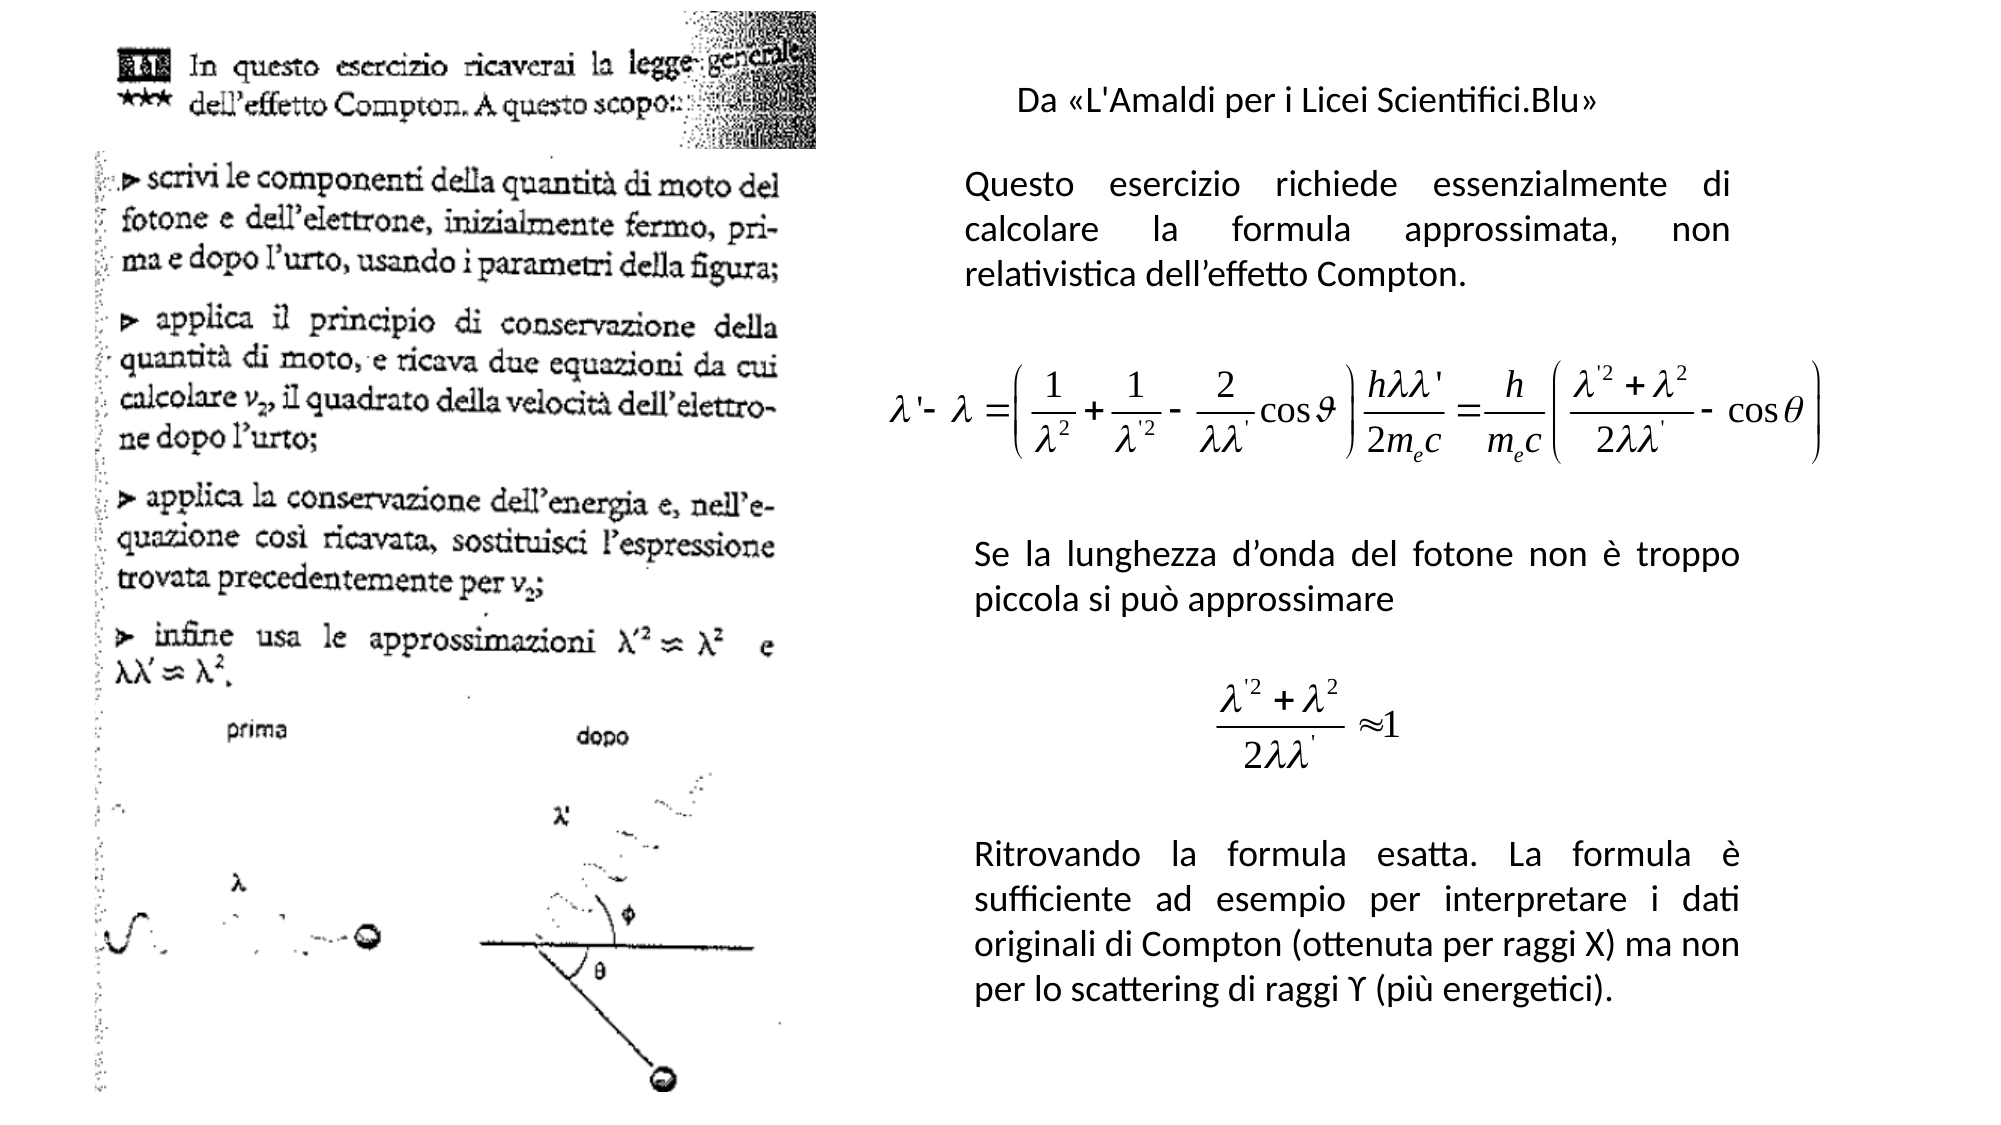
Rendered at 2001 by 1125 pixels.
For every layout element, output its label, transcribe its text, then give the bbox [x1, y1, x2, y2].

text_box Se la lunghezza d’onda del fotone non è troppo piccola si può approssimare [959, 521, 1756, 627]
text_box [883, 351, 1832, 474]
text_box Ritrovando la formula esatta. La formula è sufficiente ad esempio per interpretare i dati originali di Compton (ottenuta per raggi X) ma non per lo scattering di raggi ϒ (più energetici). [959, 821, 1756, 1017]
picture [91, 11, 816, 149]
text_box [1210, 667, 1407, 778]
text_box Questo esercizio richiede essenzialmente di calcolare la formula approssimata, non relativistica dell’effetto Compton. [949, 151, 1747, 302]
picture [94, 151, 797, 1092]
text_box Da «L'Amaldi per i Licei Scientifici.Blu» [1002, 67, 1615, 127]
